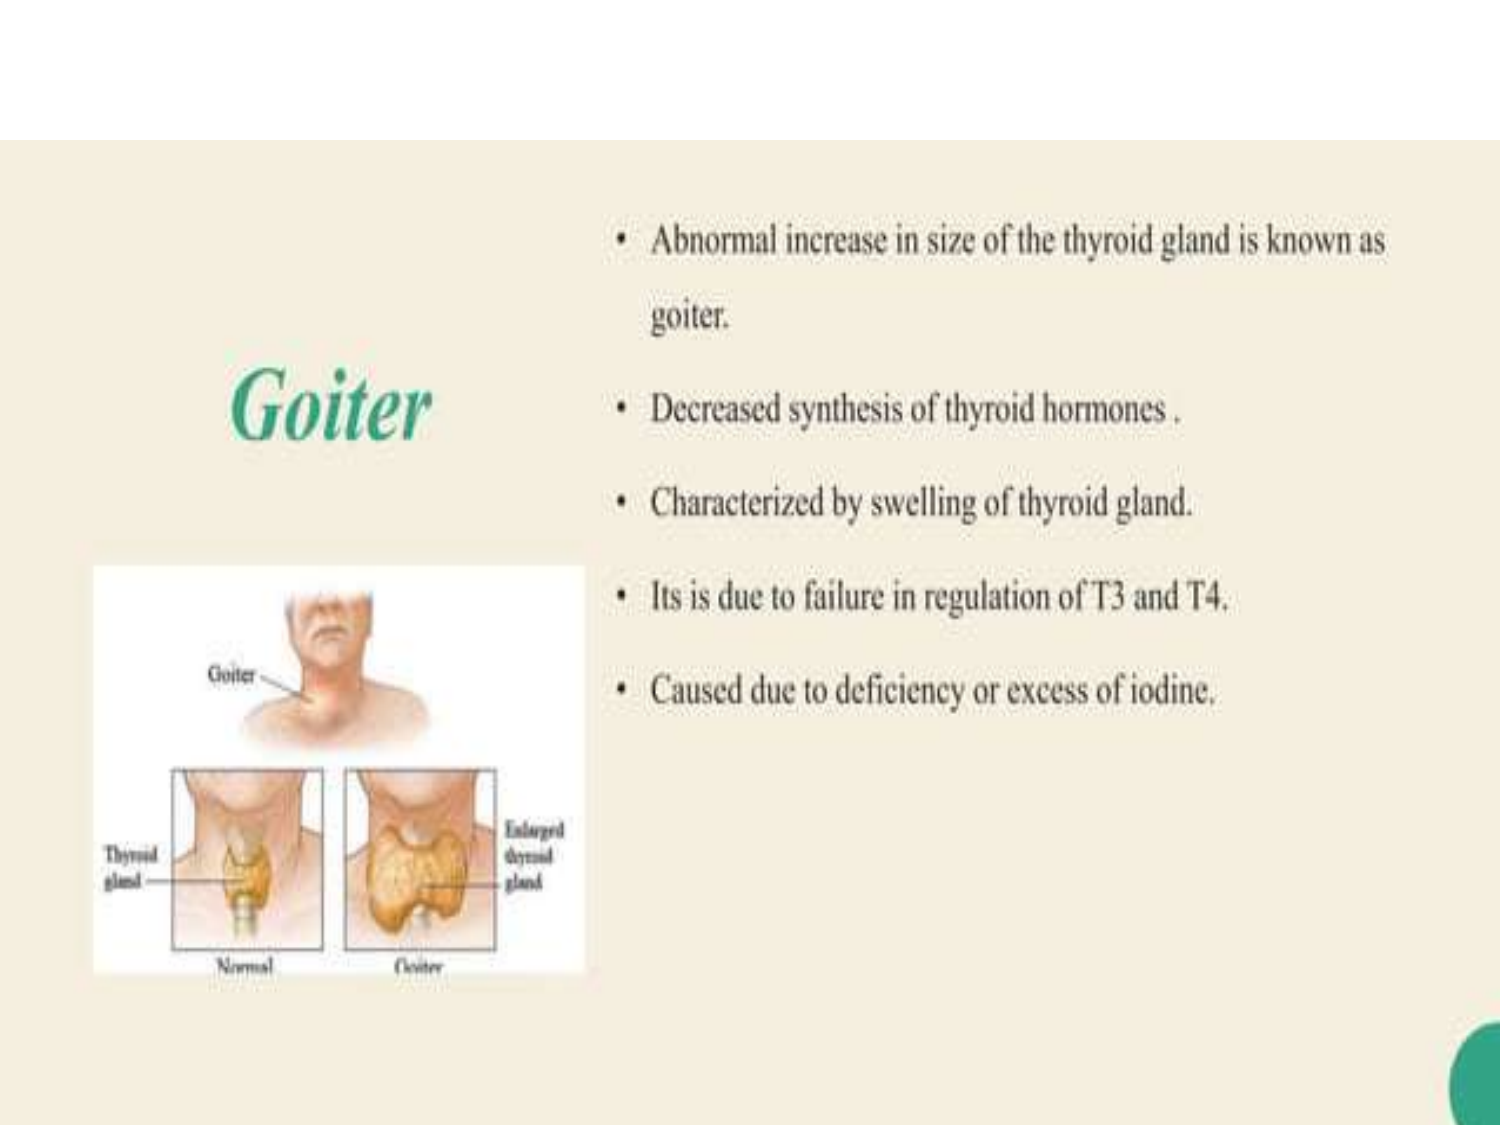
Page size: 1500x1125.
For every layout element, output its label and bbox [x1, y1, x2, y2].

picture [0, 139, 1500, 1125]
